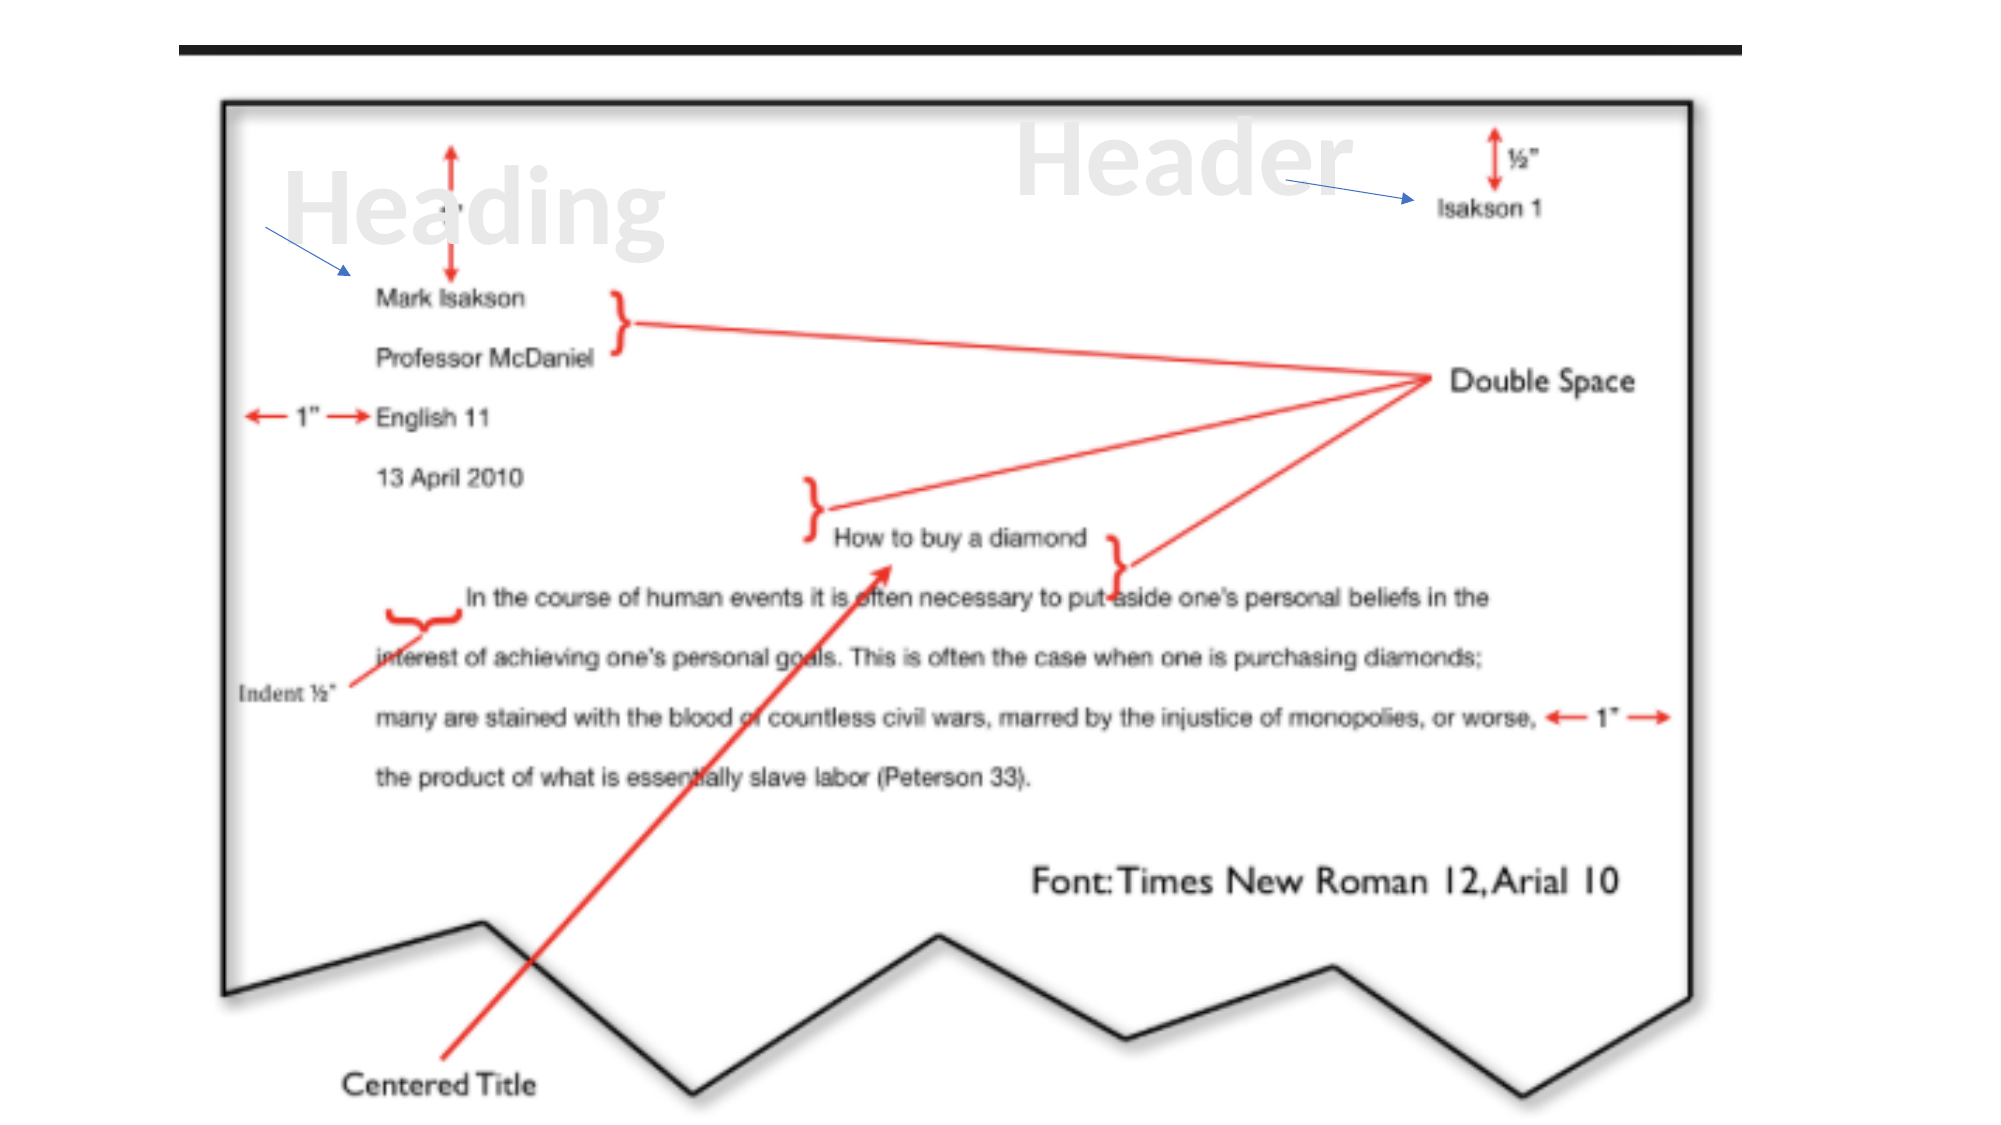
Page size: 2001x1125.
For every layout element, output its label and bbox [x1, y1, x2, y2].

picture [179, 45, 1742, 1125]
text_box [265, 227, 351, 277]
text_box [1285, 179, 1415, 201]
